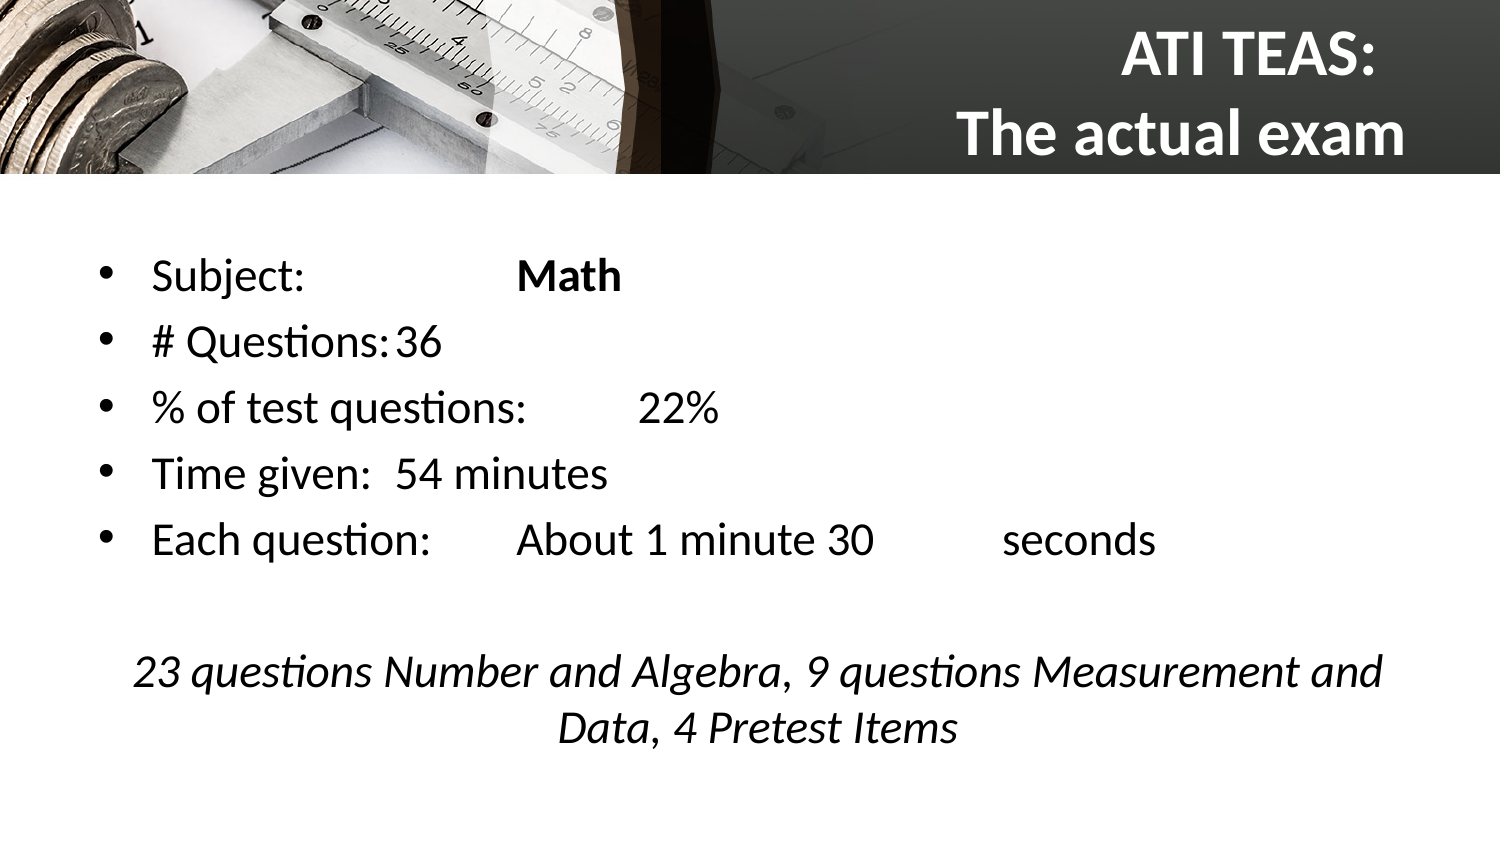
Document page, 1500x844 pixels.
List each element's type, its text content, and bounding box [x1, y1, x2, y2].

picture [0, 0, 1500, 844]
text_box Subject: Math # Questions: 36 % of test questions: 22% Time given: 54 minutes Each question: About 1 minute 30 seconds 23 questions Number and Algebra, 9 questions Measurement and Data, 4 Pretest Items [83, 162, 1434, 763]
title ATI TEAS: The actual exam [70, 26, 1423, 152]
